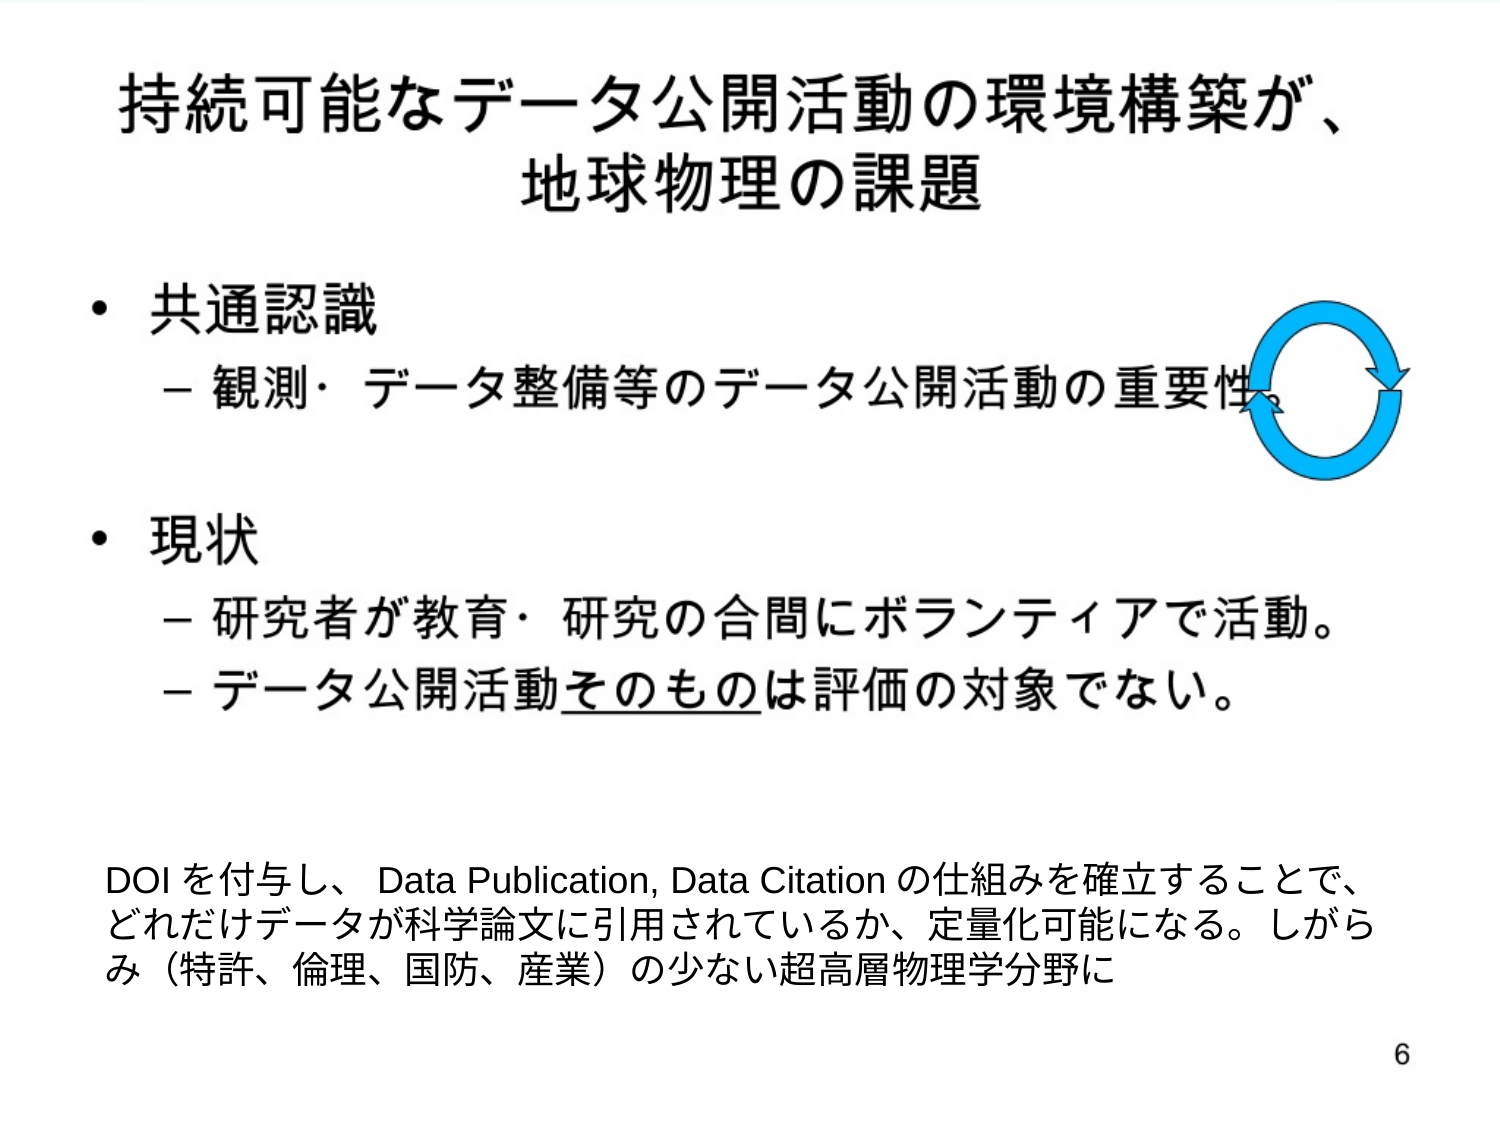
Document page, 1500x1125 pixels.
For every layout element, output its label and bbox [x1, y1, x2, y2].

list [0, 2, 1500, 1125]
